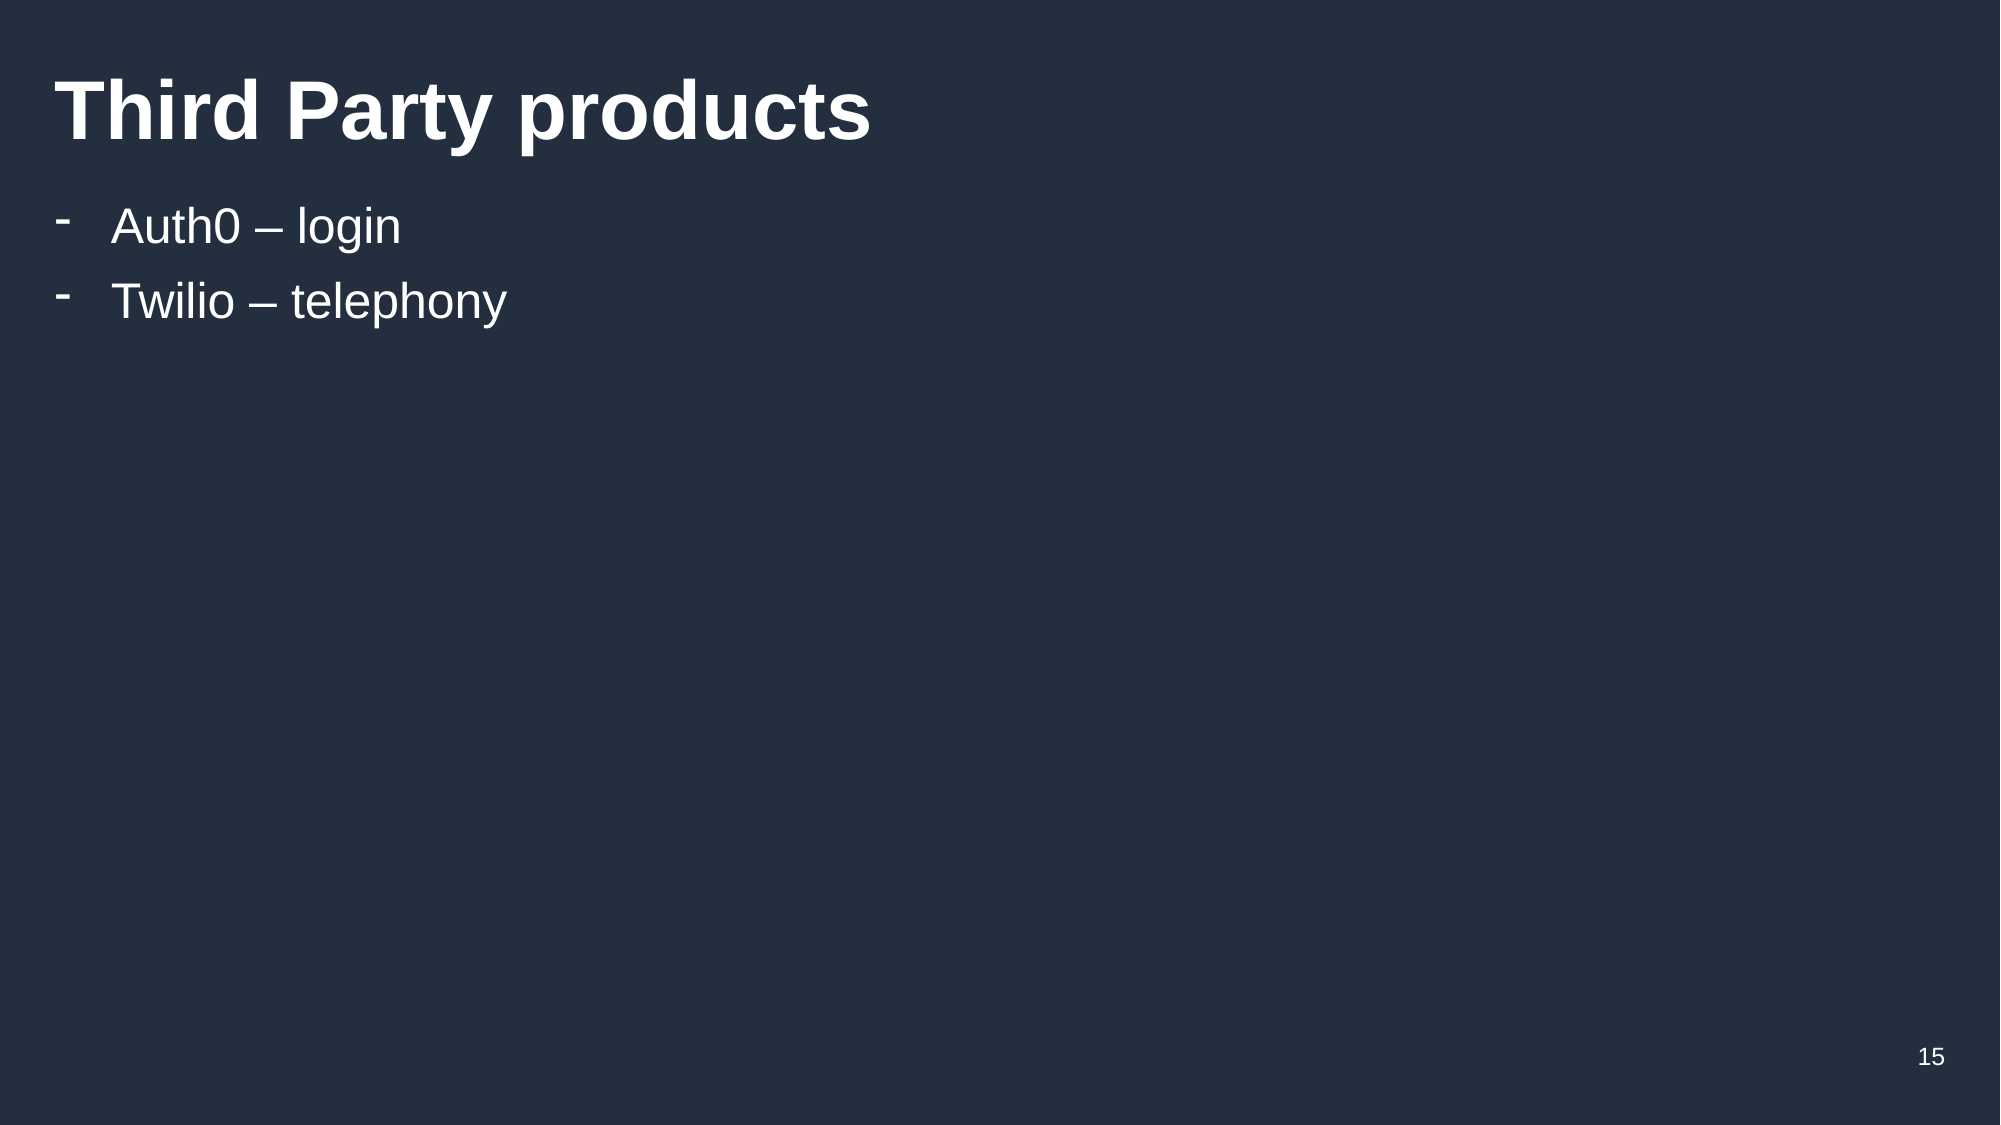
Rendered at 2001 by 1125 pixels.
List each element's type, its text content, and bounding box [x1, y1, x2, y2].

slide_number 15 [1493, 1025, 1961, 1086]
title Third Party products [39, 59, 1961, 166]
list Auth0 – login Twilio – telephony [39, 192, 1961, 969]
